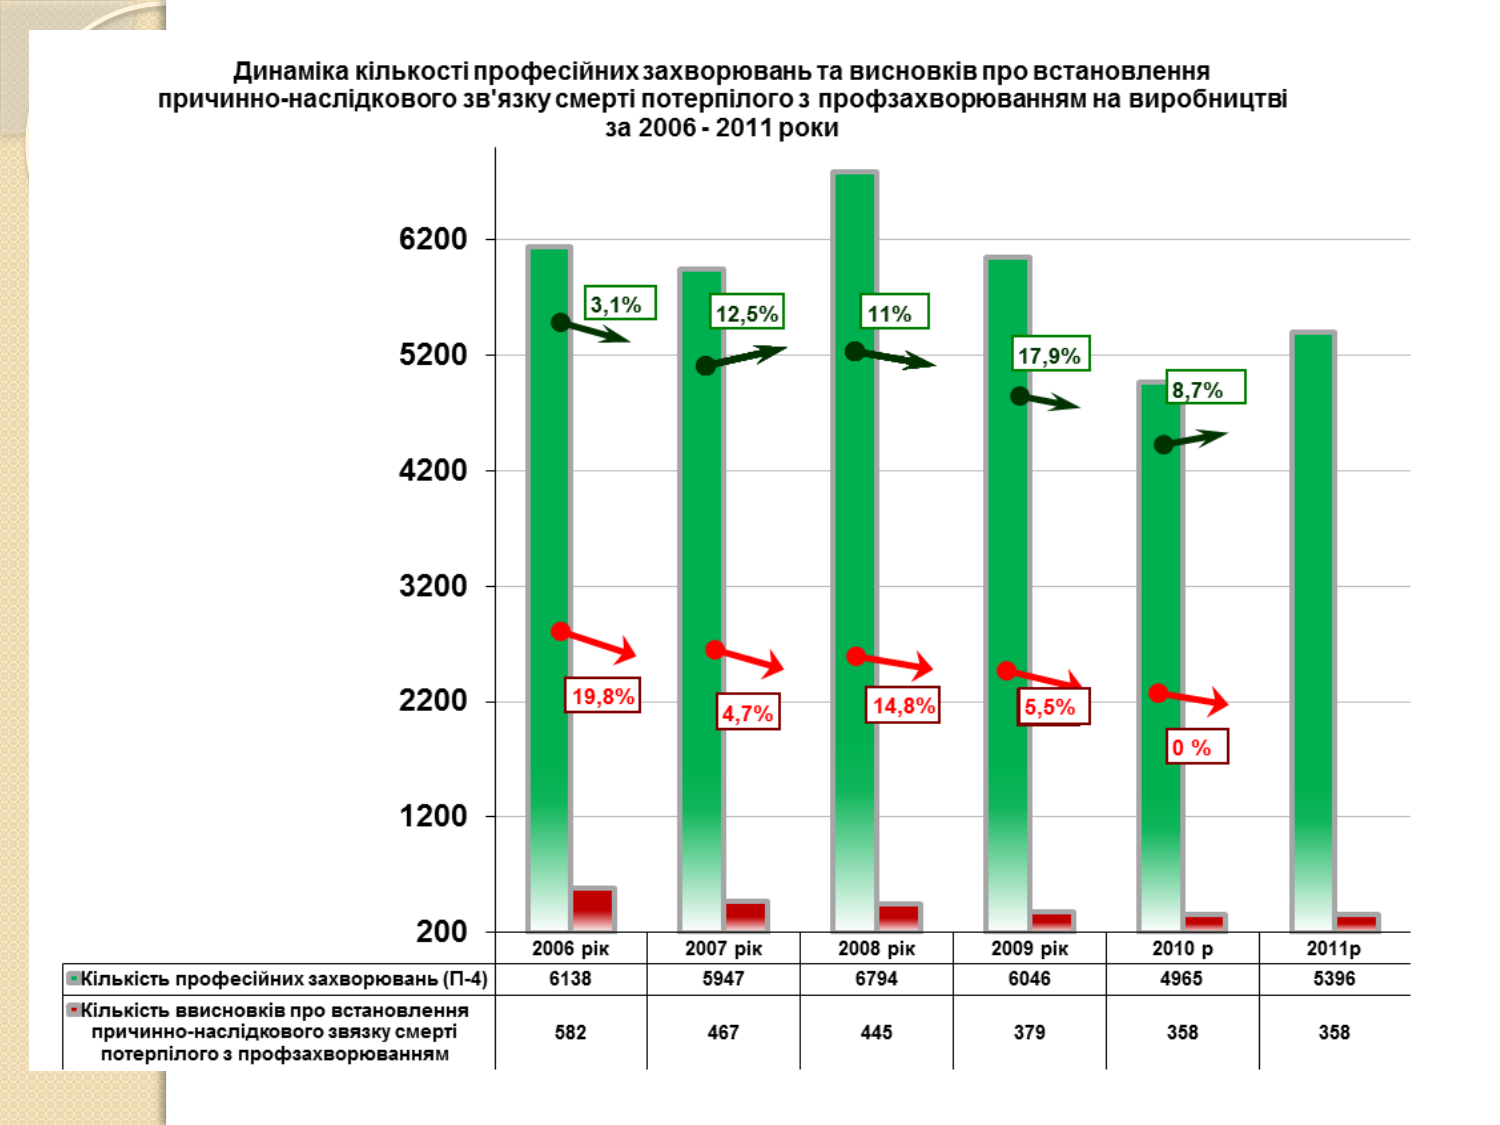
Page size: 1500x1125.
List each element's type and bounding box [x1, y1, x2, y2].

picture [29, 30, 1412, 1071]
